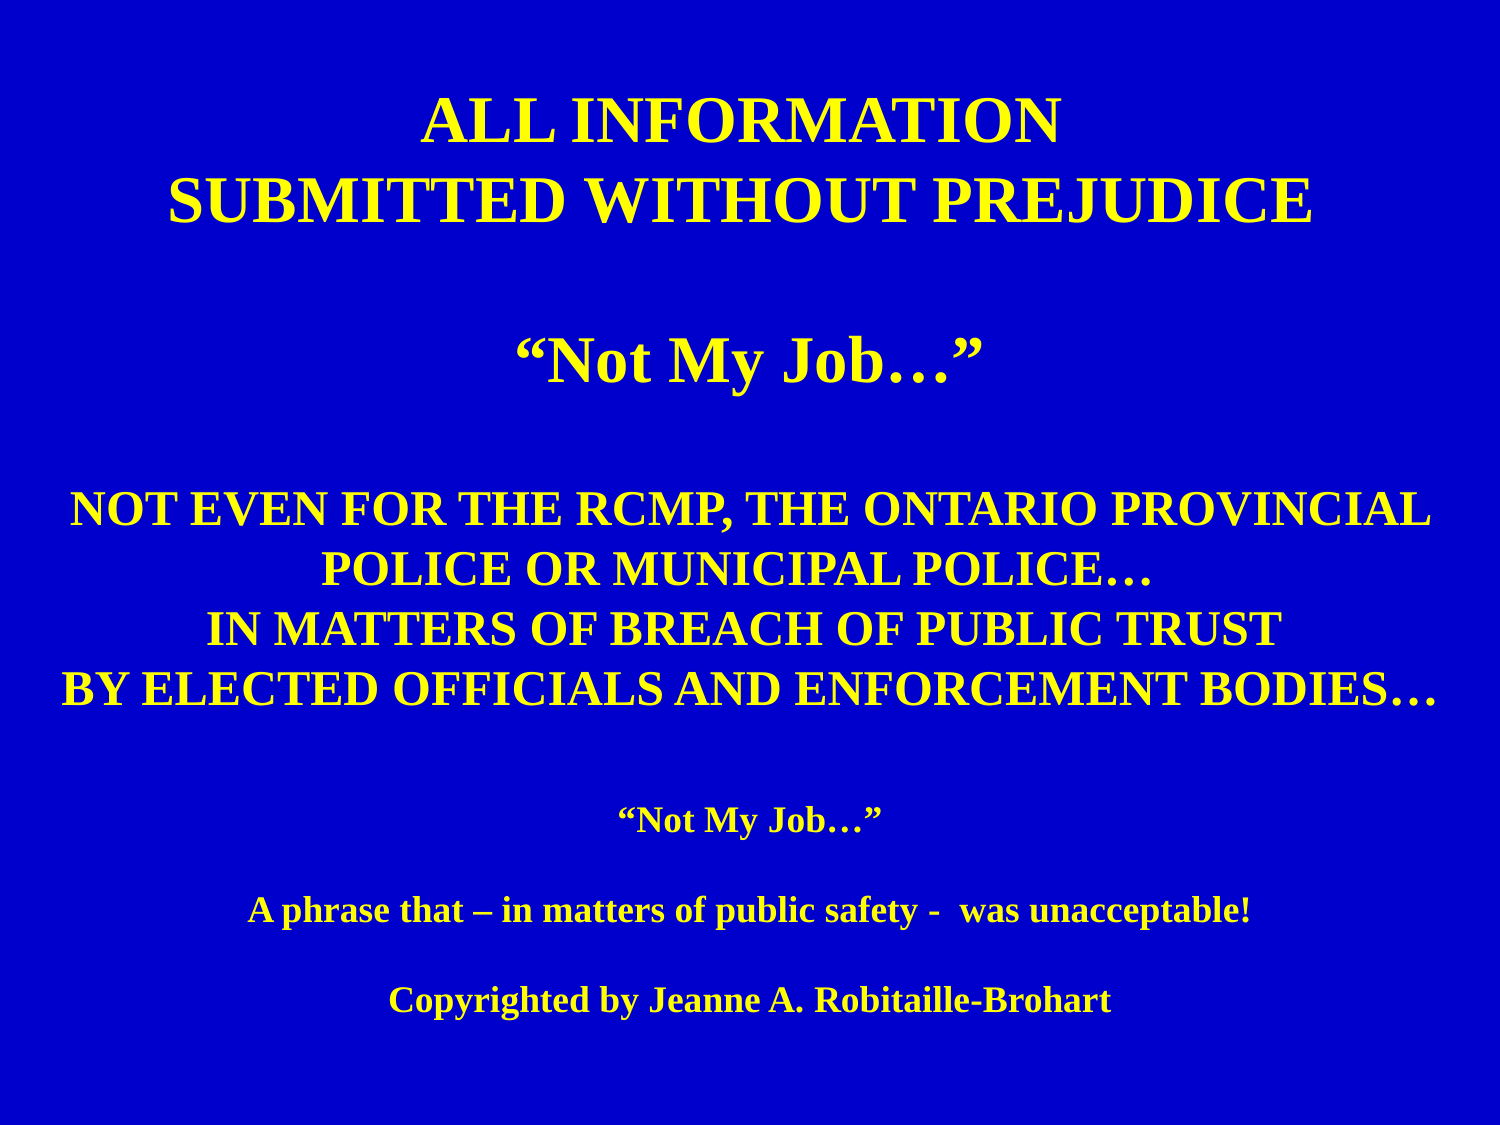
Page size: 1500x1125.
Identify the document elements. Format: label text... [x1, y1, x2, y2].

text_box ALL INFORMATION SUBMITTED WITHOUT PREJUDICE “Not My Job…” NOT EVEN FOR THE RCMP, THE ONTARIO PROVINCIAL POLICE OR MUNICIPAL POLICE… IN MATTERS OF BREACH OF PUBLIC TRUST BY ELECTED OFFICIALS AND ENFORCEMENT BODIES… “Not My Job…” A phrase that – in matters of public safety - was unacceptable! Copyrighted by Jeanne A. Robitaille-Brohart [24, 68, 1475, 1028]
